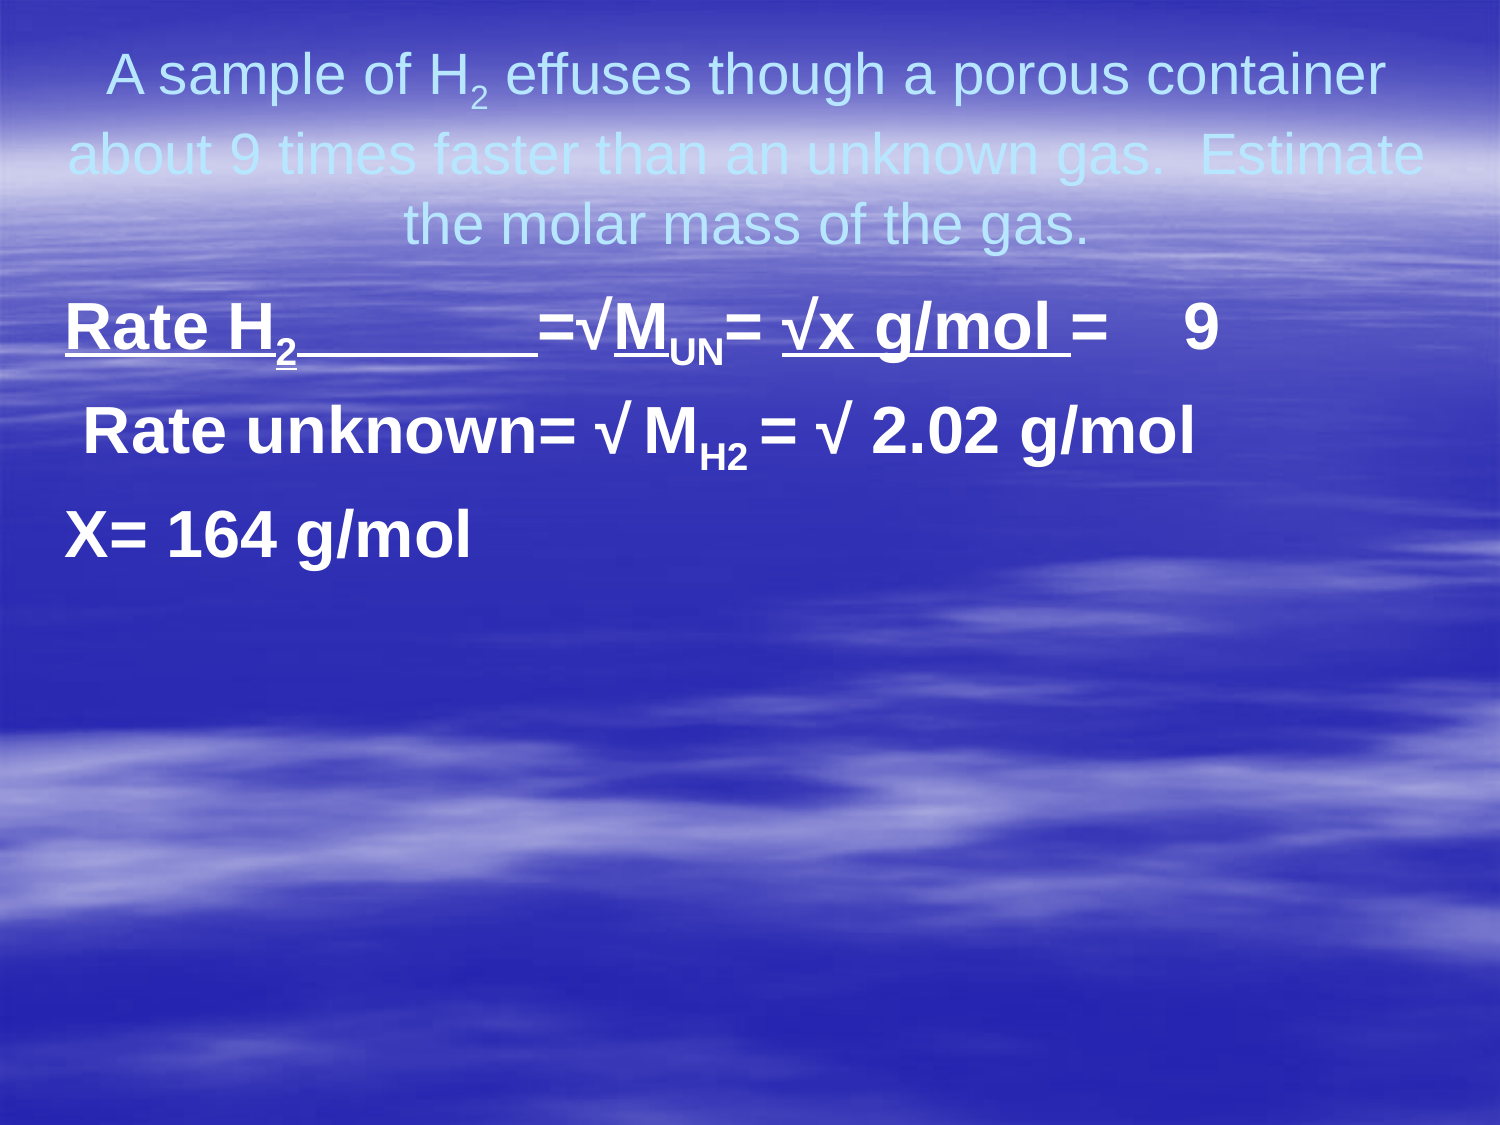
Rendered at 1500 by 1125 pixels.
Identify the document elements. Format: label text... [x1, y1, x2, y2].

list Rate H2 =√MUN= √x g/mol = 9 Rate unknown= √ MH2 = √ 2.02 g/mol X= 164 g/mol [49, 274, 1451, 1001]
title A sample of H2 effuses though a porous container about 9 times faster than an unknown gas. Estimate the molar mass of the gas. [49, 37, 1446, 256]
